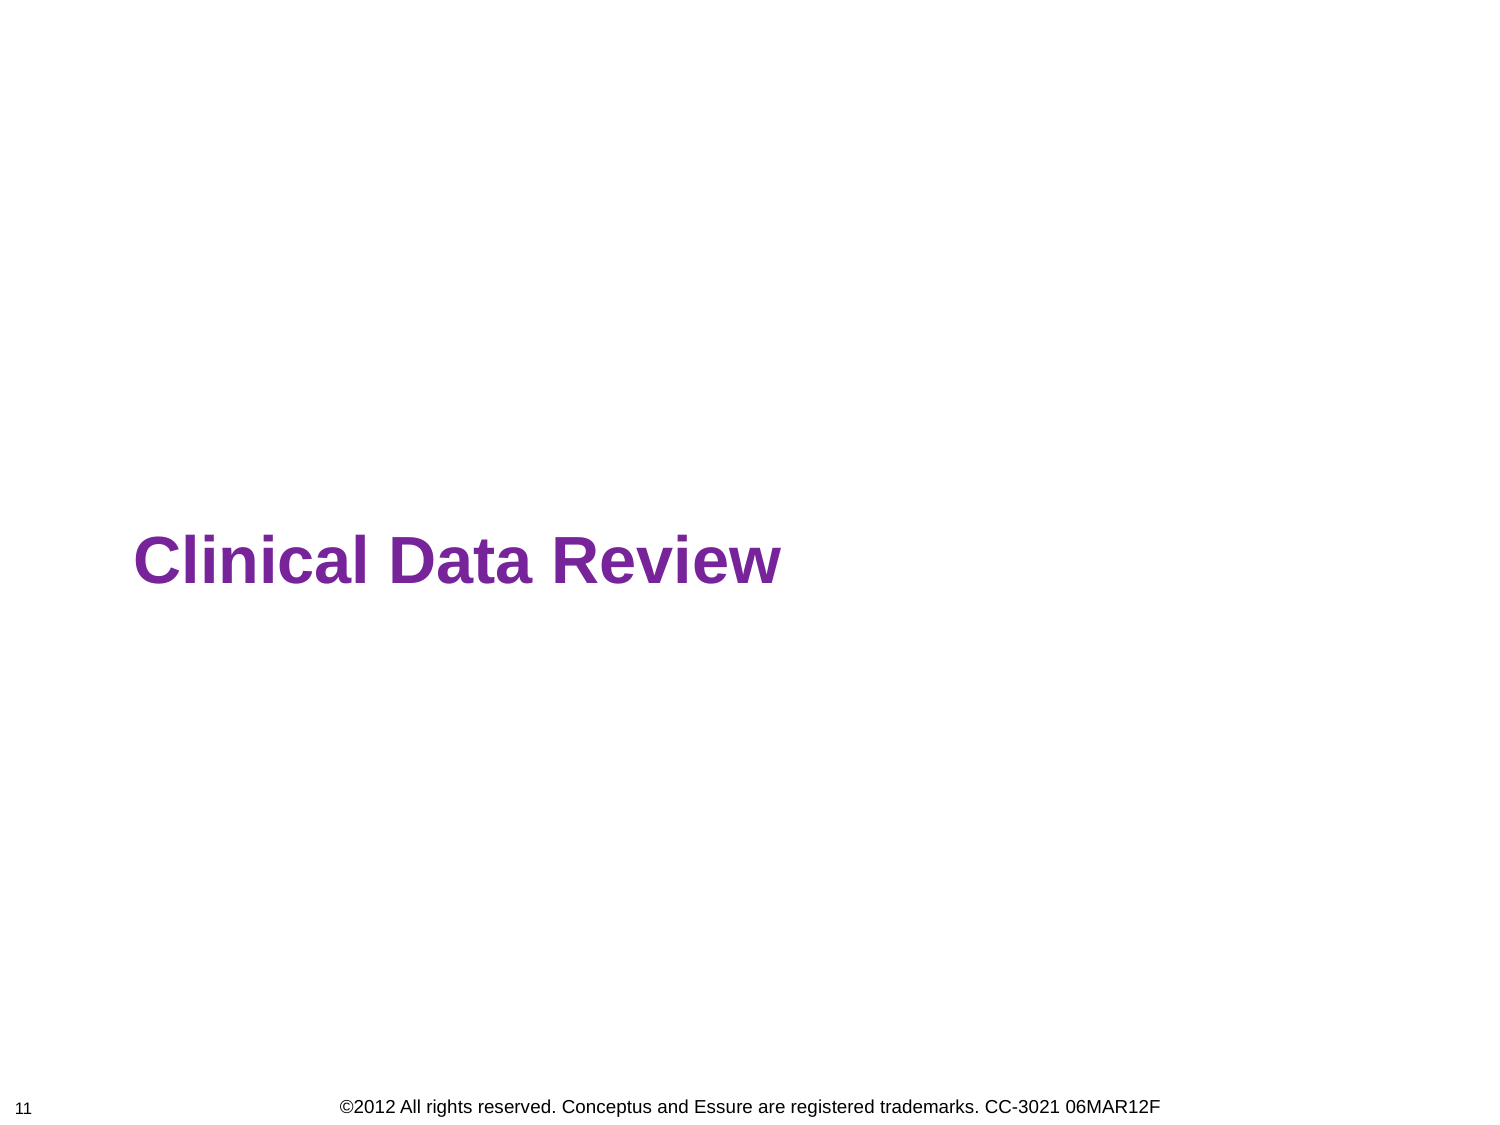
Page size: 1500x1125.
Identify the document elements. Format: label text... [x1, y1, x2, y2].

title Clinical Data Review [118, 509, 1394, 733]
